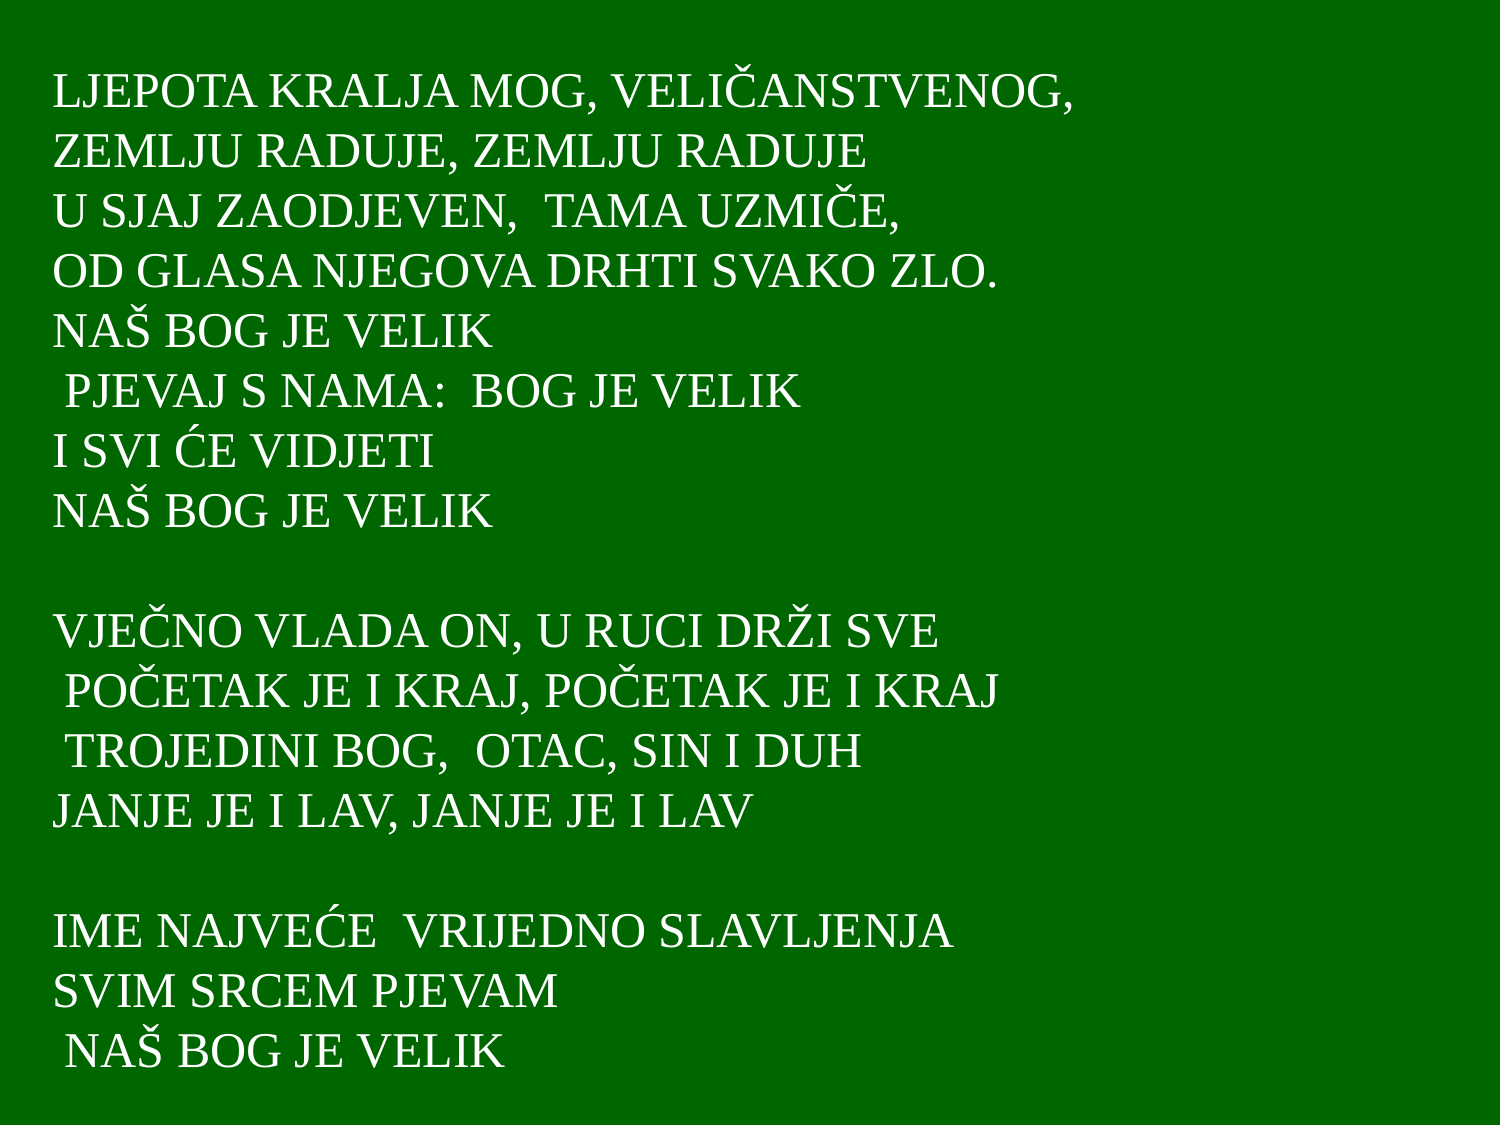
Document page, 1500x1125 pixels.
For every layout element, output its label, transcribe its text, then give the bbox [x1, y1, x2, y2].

text_box LJEPOTA KRALJA MOG, VELIČANSTVENOG, ZEMLJU RADUJE, ZEMLJU RADUJE U SJAJ ZAODJEVEN, TAMA UZMIČE, OD GLASA NJEGOVA DRHTI SVAKO ZLO. NAŠ BOG JE VELIK PJEVAJ S NAMA: BOG JE VELIK I SVI ĆE VIDJETI NAŠ BOG JE VELIK VJEČNO VLADA ON, U RUCI DRŽI SVE POČETAK JE I KRAJ, POČETAK JE I KRAJ TROJEDINI BOG, OTAC, SIN I DUH JANJE JE I LAV, JANJE JE I LAV IME NAJVEĆE VRIJEDNO SLAVLJENJA SVIM SRCEM PJEVAM NAŠ BOG JE VELIK [37, 49, 1425, 1125]
